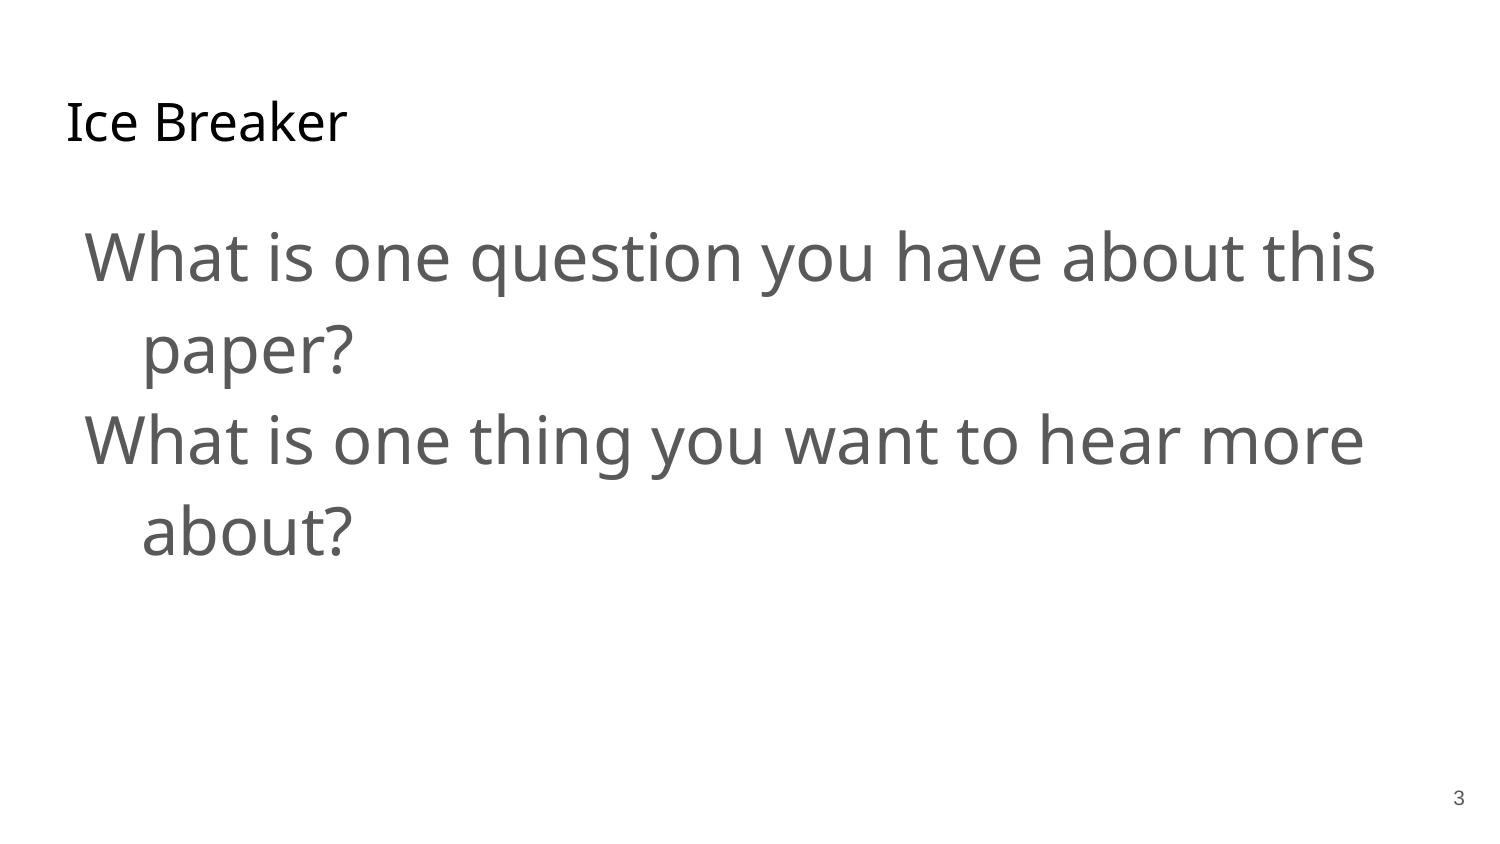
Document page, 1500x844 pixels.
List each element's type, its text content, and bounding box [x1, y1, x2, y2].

title Ice Breaker [51, 72, 1449, 167]
list What is one question you have about this paper? What is one thing you want to hear more about? [51, 189, 1449, 750]
slide_number 3 [1389, 764, 1480, 830]
